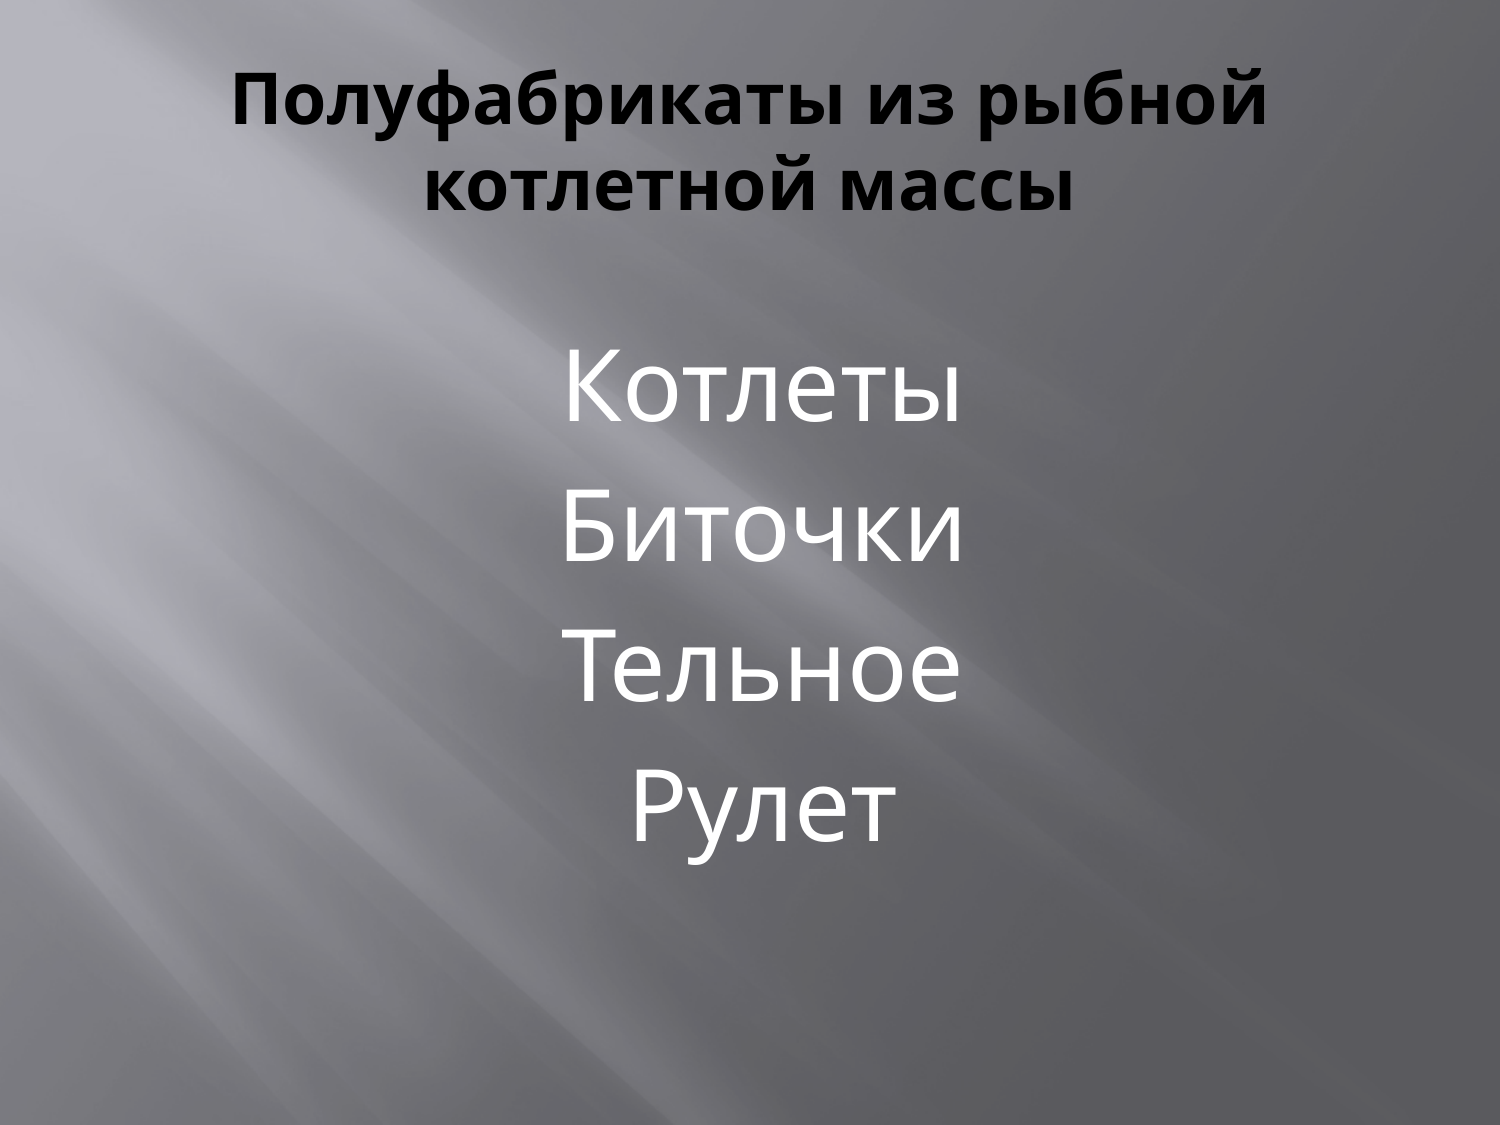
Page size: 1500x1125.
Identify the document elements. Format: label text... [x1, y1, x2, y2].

list Котлеты Биточки Тельное Рулет [76, 314, 1427, 1087]
title Полуфабрикаты из рыбной котлетной массы [75, 45, 1425, 233]
